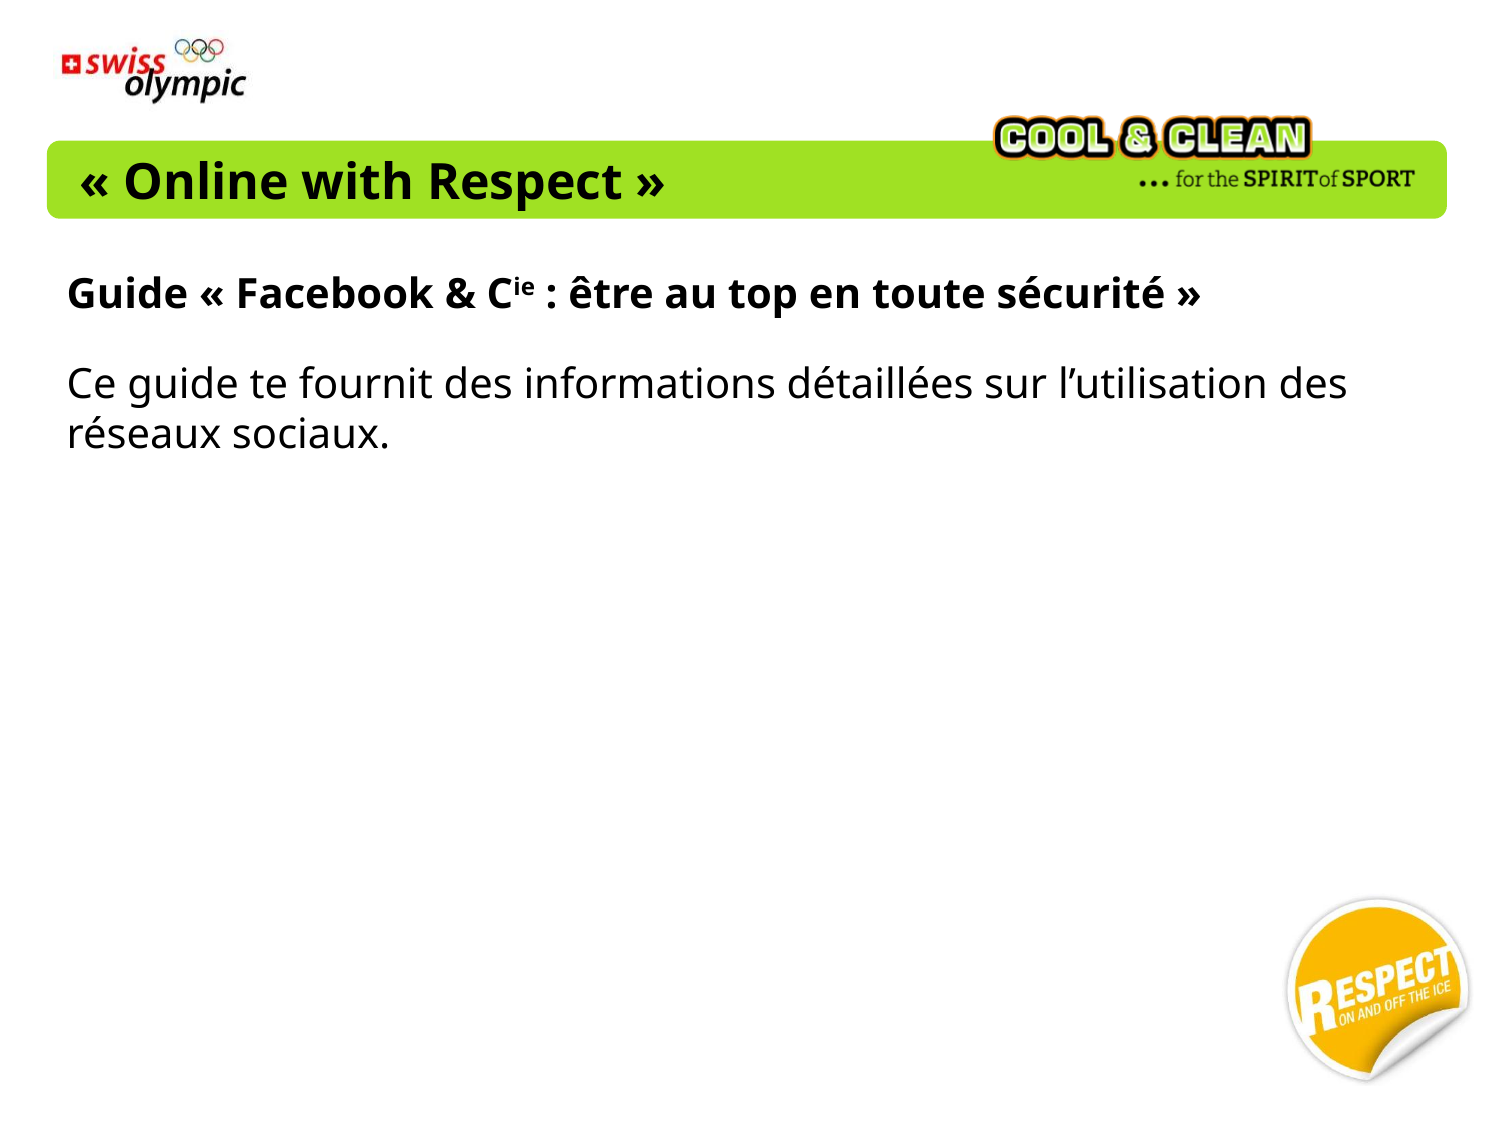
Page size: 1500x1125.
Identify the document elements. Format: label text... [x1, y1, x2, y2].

text_box Guide « Facebook & Cie : être au top en toute sécurité » Ce guide te fournit des informations détaillées sur l’utilisation des réseaux sociaux. [66, 266, 1447, 869]
picture [53, 30, 254, 123]
picture [1281, 893, 1474, 1086]
picture [971, 94, 1431, 204]
title « Online with Respect » [64, 148, 941, 208]
